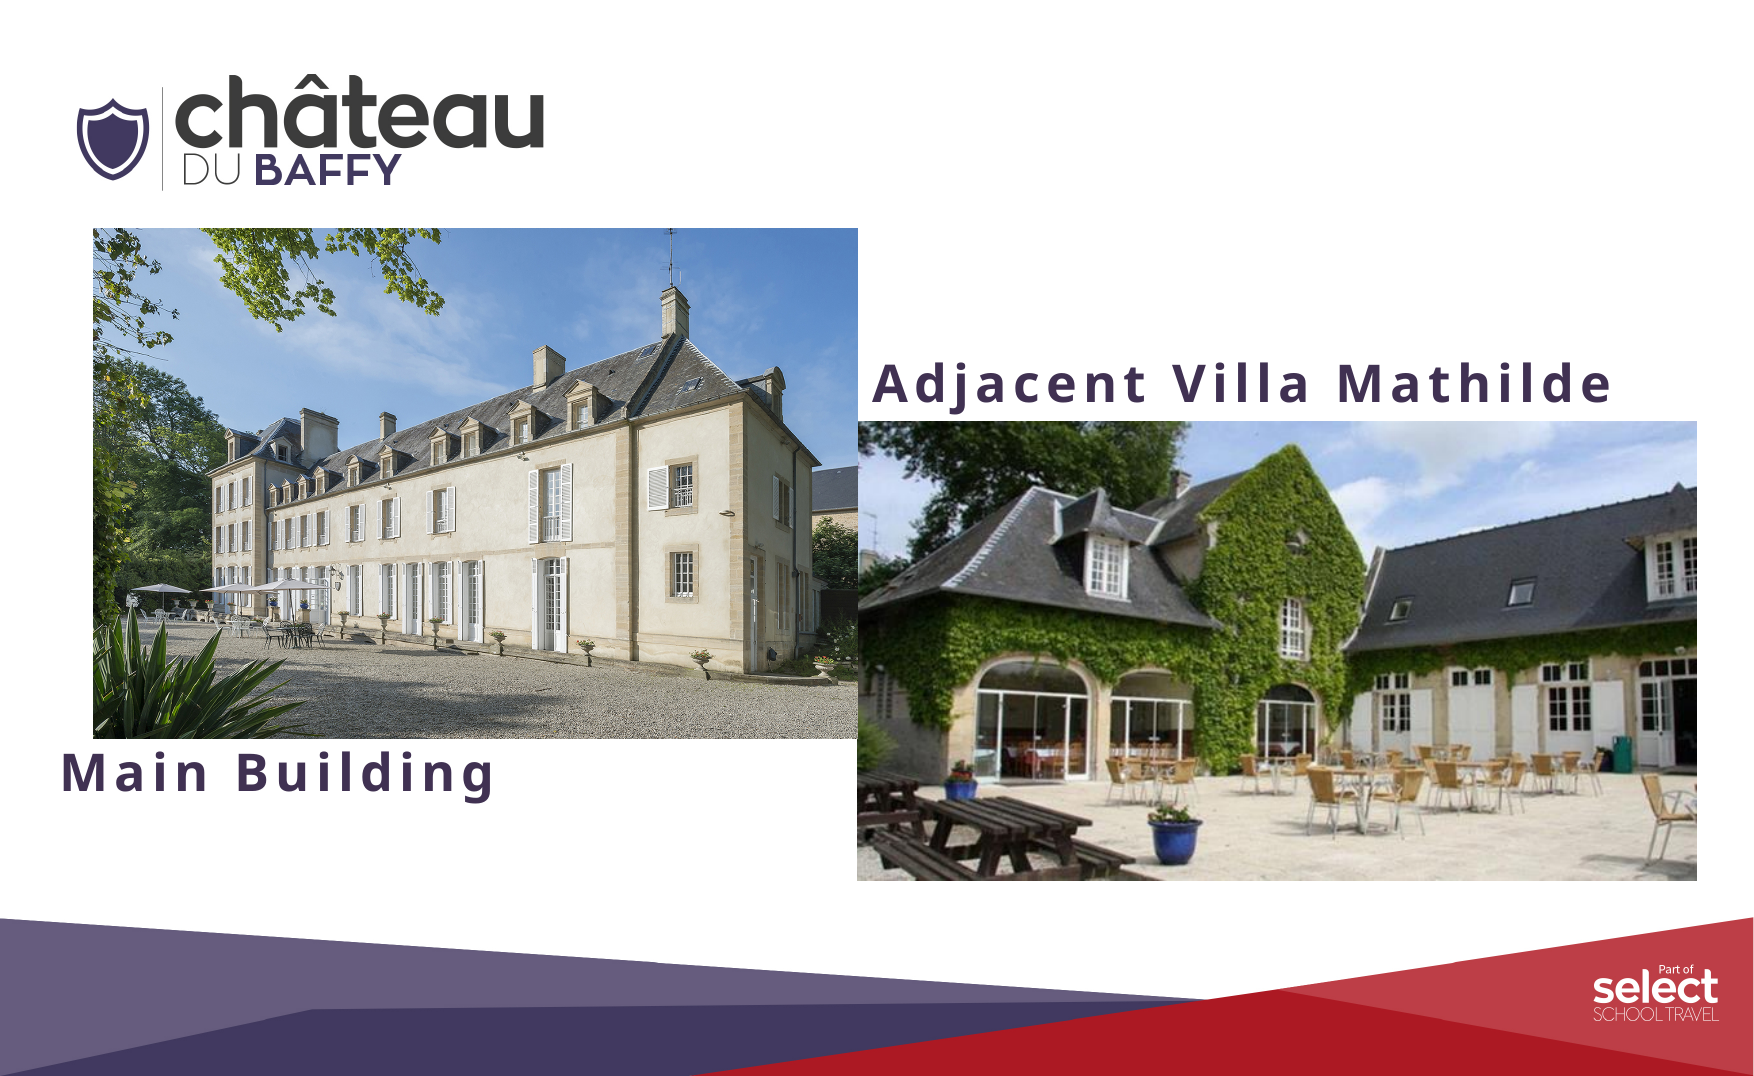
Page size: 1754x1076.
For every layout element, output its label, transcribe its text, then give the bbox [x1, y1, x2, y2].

picture [0, 0, 1754, 1076]
text_box Adjacent Villa Mathilde [861, 343, 1735, 421]
text_box Main Building [0, 731, 556, 809]
